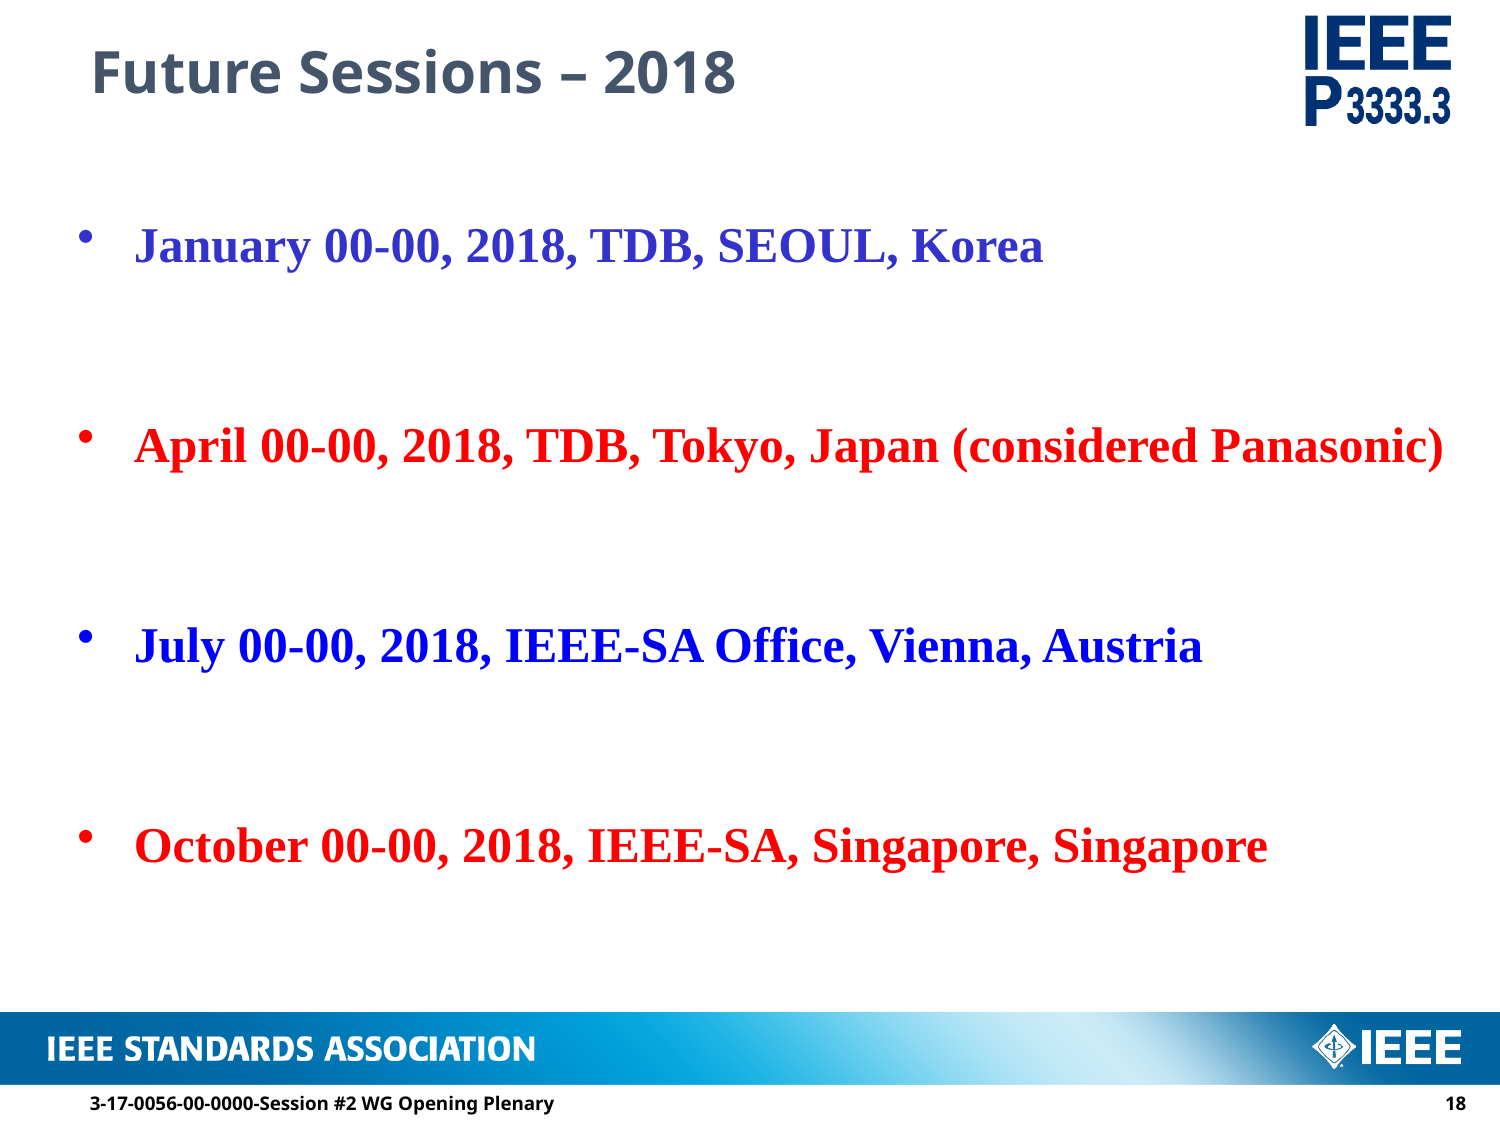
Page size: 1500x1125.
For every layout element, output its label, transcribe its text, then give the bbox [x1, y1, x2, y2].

picture [366, 1050, 381, 1060]
picture [430, 1050, 436, 1060]
picture [298, 1050, 312, 1060]
picture [523, 1050, 534, 1060]
picture [464, 1050, 469, 1060]
picture [325, 1050, 345, 1060]
picture [702, 1012, 1500, 1085]
text_box January 00-00, 2018, TDB, SEOUL, Korea April 00-00, 2018, TDB, Tokyo, Japan (considered Panasonic) July 00-00, 2018, IEEE-SA Office, Vienna, Austria October 00-00, 2018, IEEE-SA, Singapore, Singapore [62, 174, 1475, 1050]
picture [410, 1050, 427, 1060]
footer 3-17-0056-00-0000-Session #2 WG Opening Plenary [75, 1084, 738, 1125]
picture [1299, 12, 1454, 128]
picture [479, 1050, 484, 1060]
picture [348, 1050, 363, 1060]
picture [384, 1050, 406, 1060]
title Future Sessions – 2018 [74, 24, 1426, 126]
slide_number 17 [1237, 1084, 1482, 1125]
picture [440, 1050, 459, 1060]
picture [489, 1050, 509, 1060]
picture [0, 1012, 311, 1085]
picture [514, 1050, 519, 1060]
